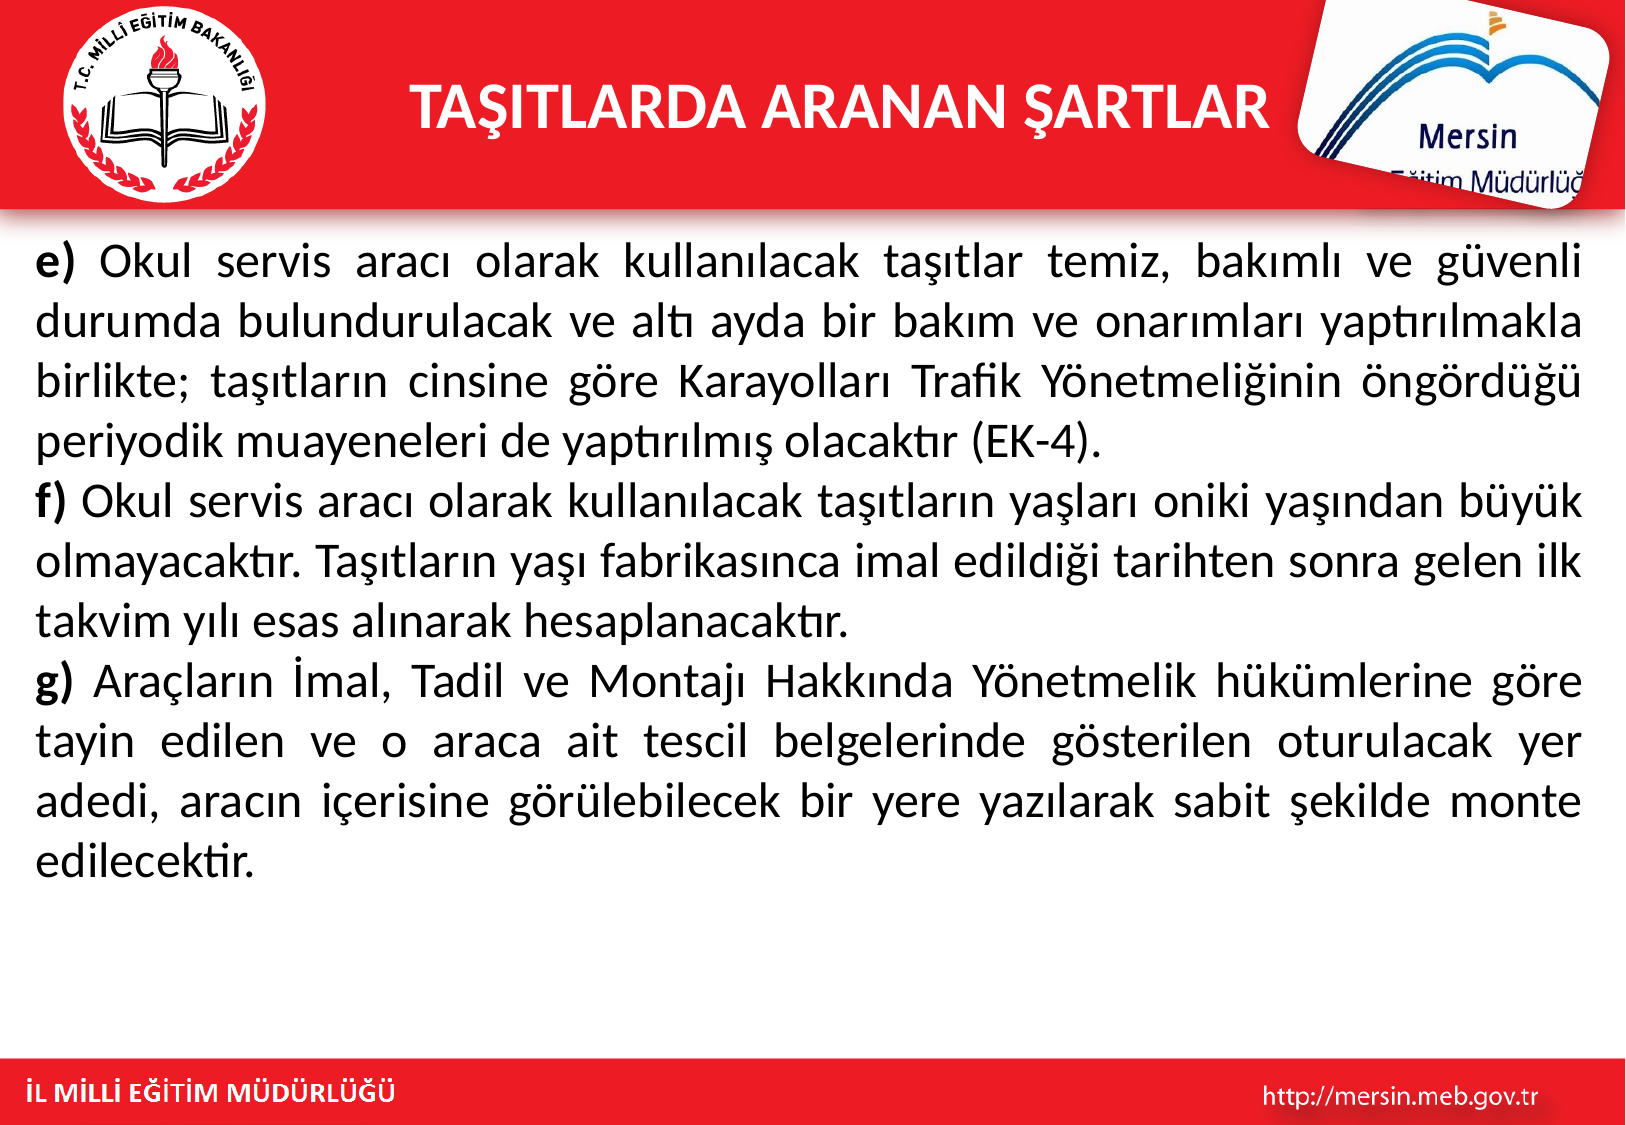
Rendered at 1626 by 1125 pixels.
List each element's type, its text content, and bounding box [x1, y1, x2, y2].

title TAşITLARDA ARANAN ŞARTLAR [183, 0, 1378, 207]
picture [0, 0, 1626, 1125]
text_box e) Okul servis aracı olarak kullanılacak taşıtlar temiz, bakımlı ve güvenli durumda bulundurulacak ve altı ayda bir bakım ve onarımları yaptırılmakla birlikte; taşıtların cinsine göre Karayolları Trafik Yönetmeliğinin öngördüğü periyodik muayeneleri de yaptırılmış olacaktır (EK-4). f) Okul servis aracı olarak kullanılacak taşıtların yaşları oniki yaşından büyük olmayacaktır. Taşıtların yaşı fabrikasınca imal edildiği tarihten sonra gelen ilk takvim yılı esas alınarak hesaplanacaktır. g) Araçların İmal, Tadil ve Montajı Hakkında Yönetmelik hükümlerine göre tayin edilen ve o araca ait tescil belgelerinde gösterilen oturulacak yer adedi, aracın içerisine görülebilecek bir yere yazılarak sabit şekilde monte edilecektir. [21, 219, 1599, 955]
